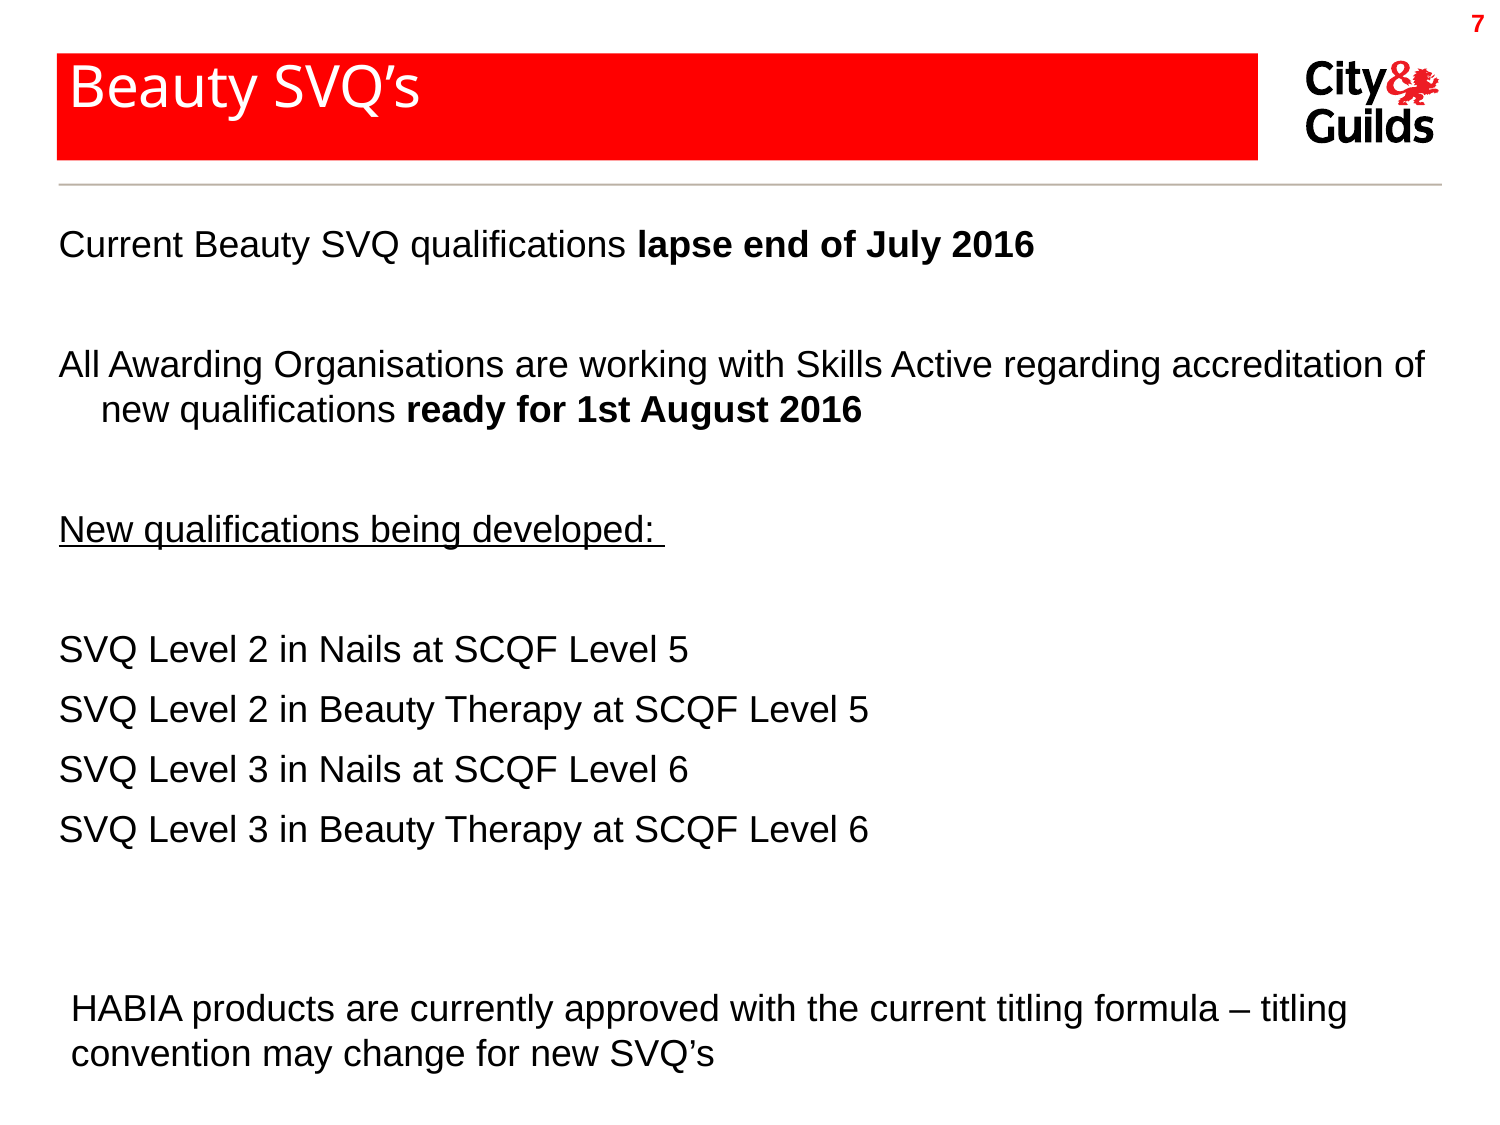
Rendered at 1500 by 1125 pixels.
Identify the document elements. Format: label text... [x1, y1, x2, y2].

text_box HABIA products are currently approved with the current titling formula – titling convention may change for new SVQ’s [56, 976, 1412, 1082]
title Beauty SVQ’s [56, 53, 1258, 161]
list Current Beauty SVQ qualifications lapse end of July 2016 All Awarding Organisations are working with Skills Active regarding accreditation of new qualifications ready for 1st August 2016 New qualifications being developed: SVQ Level 2 in Nails at SCQF Level 5 SVQ Level 2 in Beauty Therapy at SCQF Level 5 SVQ Level 3 in Nails at SCQF Level 6 SVQ Level 3 in Beauty Therapy at SCQF Level 6 [58, 220, 1444, 993]
